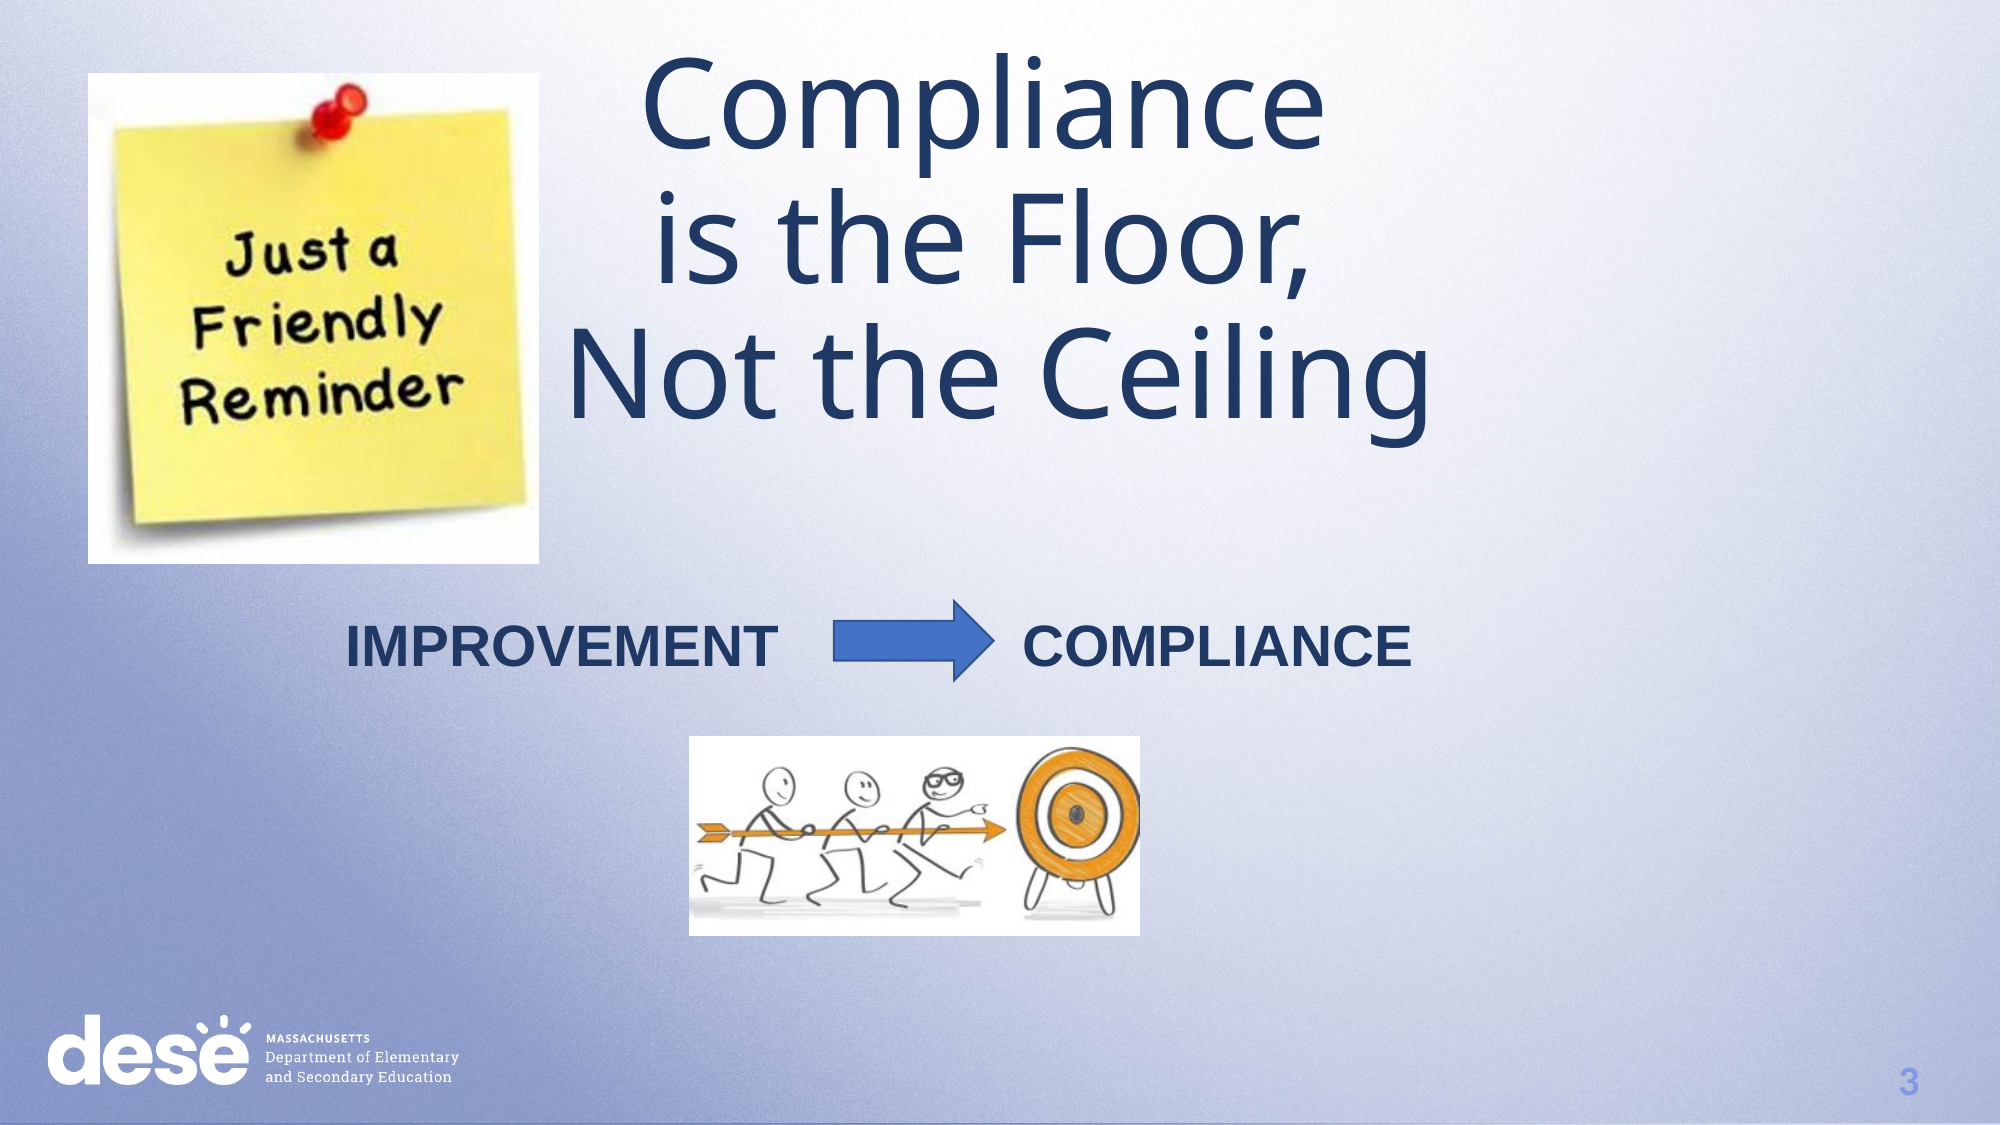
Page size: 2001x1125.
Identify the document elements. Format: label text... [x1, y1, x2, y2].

text_box [832, 598, 996, 683]
picture [0, 0, 2000, 1125]
title Compliance is the Floor, Not the Ceiling [137, 119, 1863, 588]
list IMPROVEMENT COMPLIANCE [330, 608, 1768, 721]
